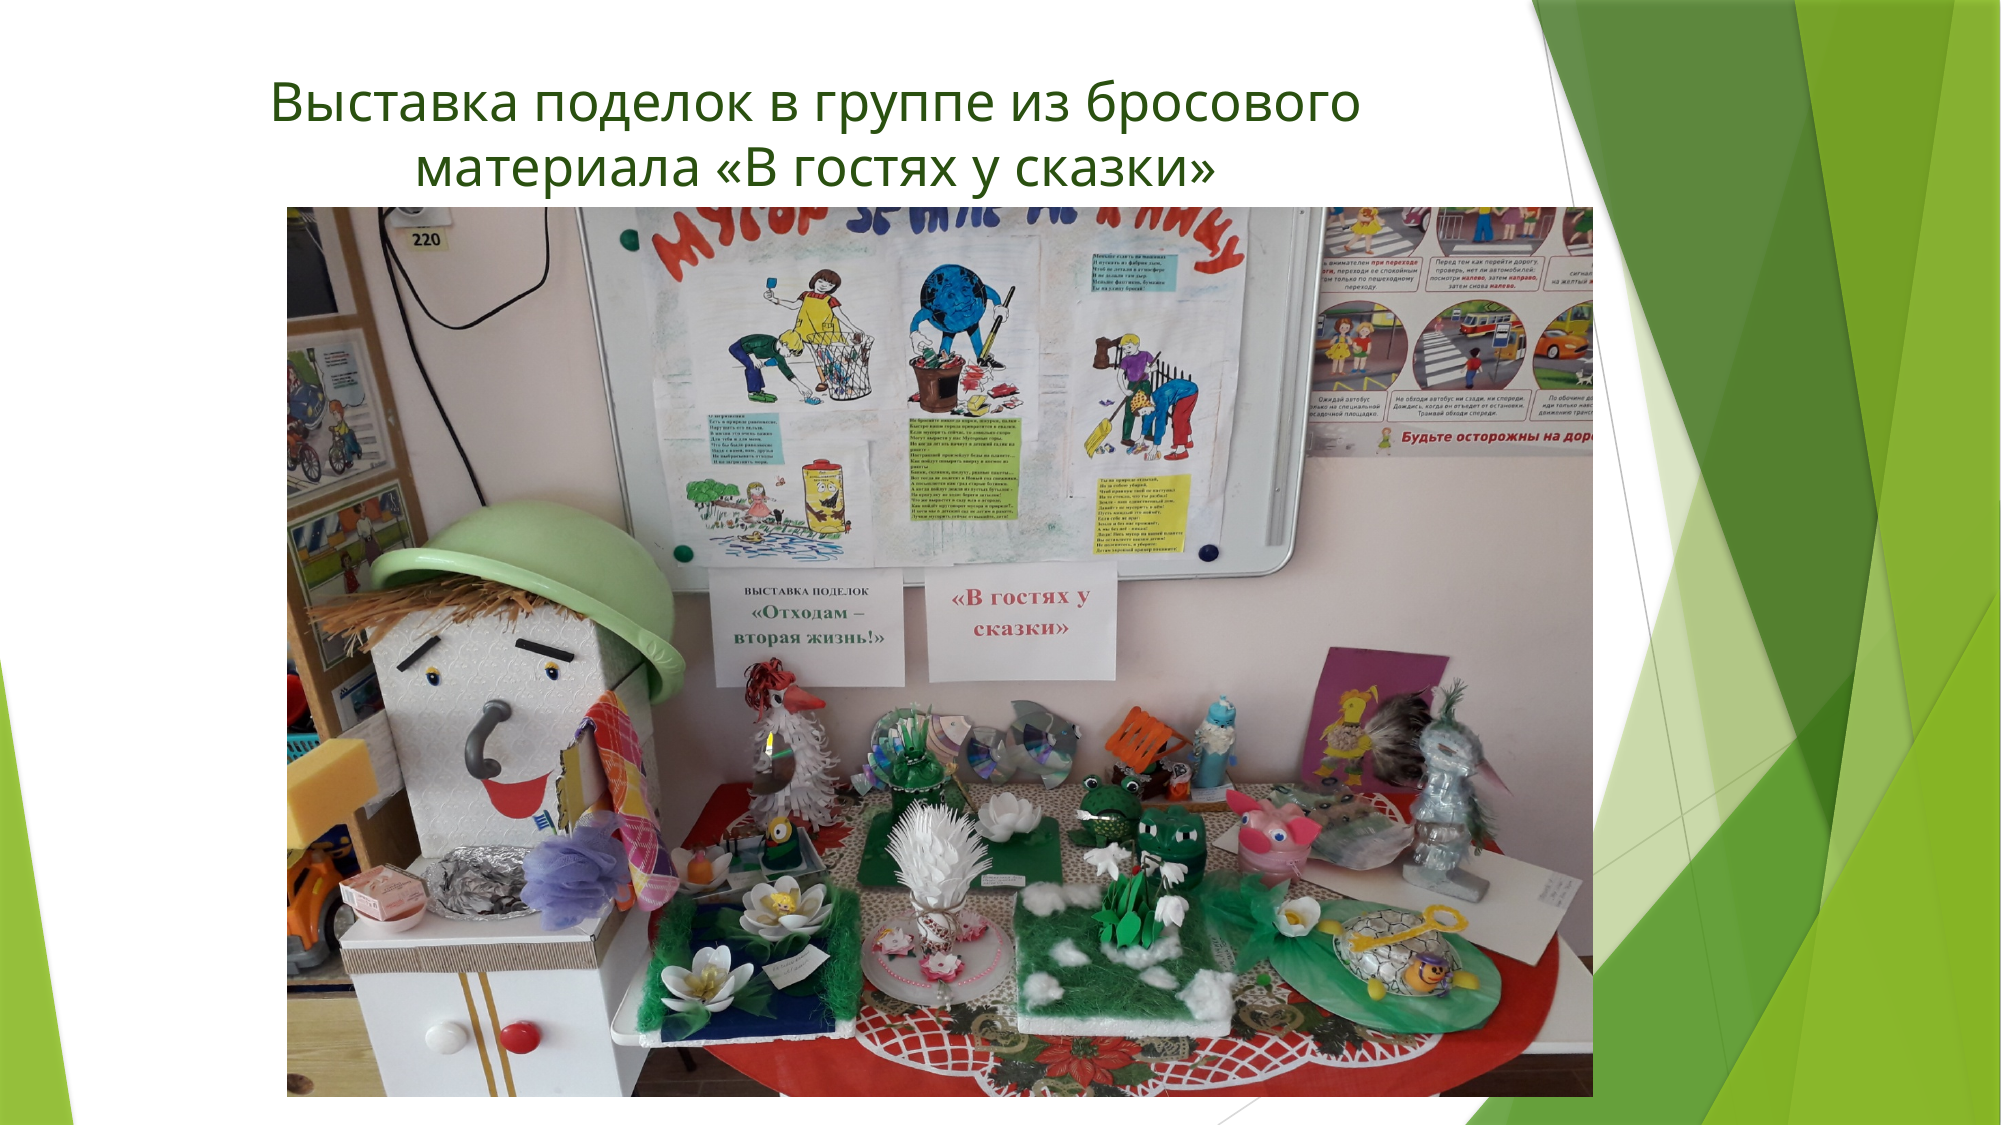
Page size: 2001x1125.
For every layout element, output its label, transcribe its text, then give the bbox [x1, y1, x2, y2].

picture [286, 206, 1593, 1098]
title Выставка поделок в группе из бросового материала «В гостях у сказки» [111, 59, 1522, 226]
